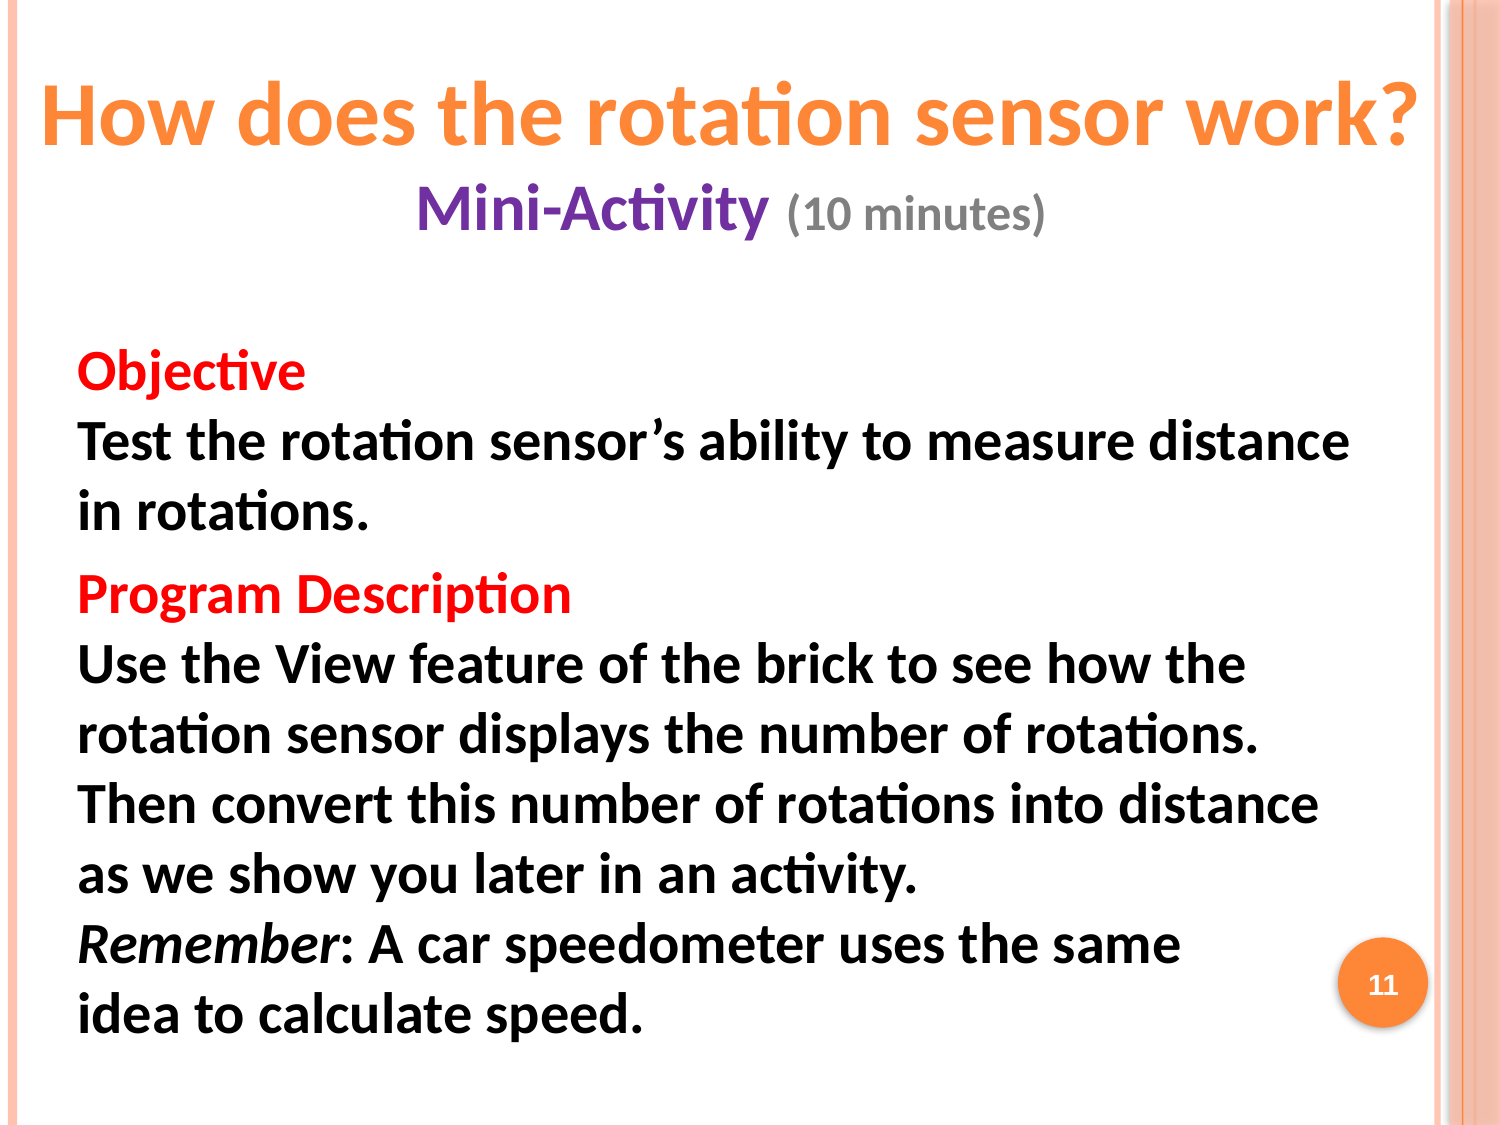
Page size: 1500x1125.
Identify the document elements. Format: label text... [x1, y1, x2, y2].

text_box How does the rotation sensor work? Mini-Activity (10 minutes) [0, 46, 1463, 235]
list Objective Test the rotation sensor’s ability to measure distance in rotations. Program Description Use the View feature of the brick to see how the rotation sensor displays the number of rotations. Then convert this number of rotations into distance as we show you later in an activity. Remember: A car speedometer uses the same idea to calculate speed. [62, 324, 1384, 1063]
slide_number 11 [1333, 940, 1434, 1026]
